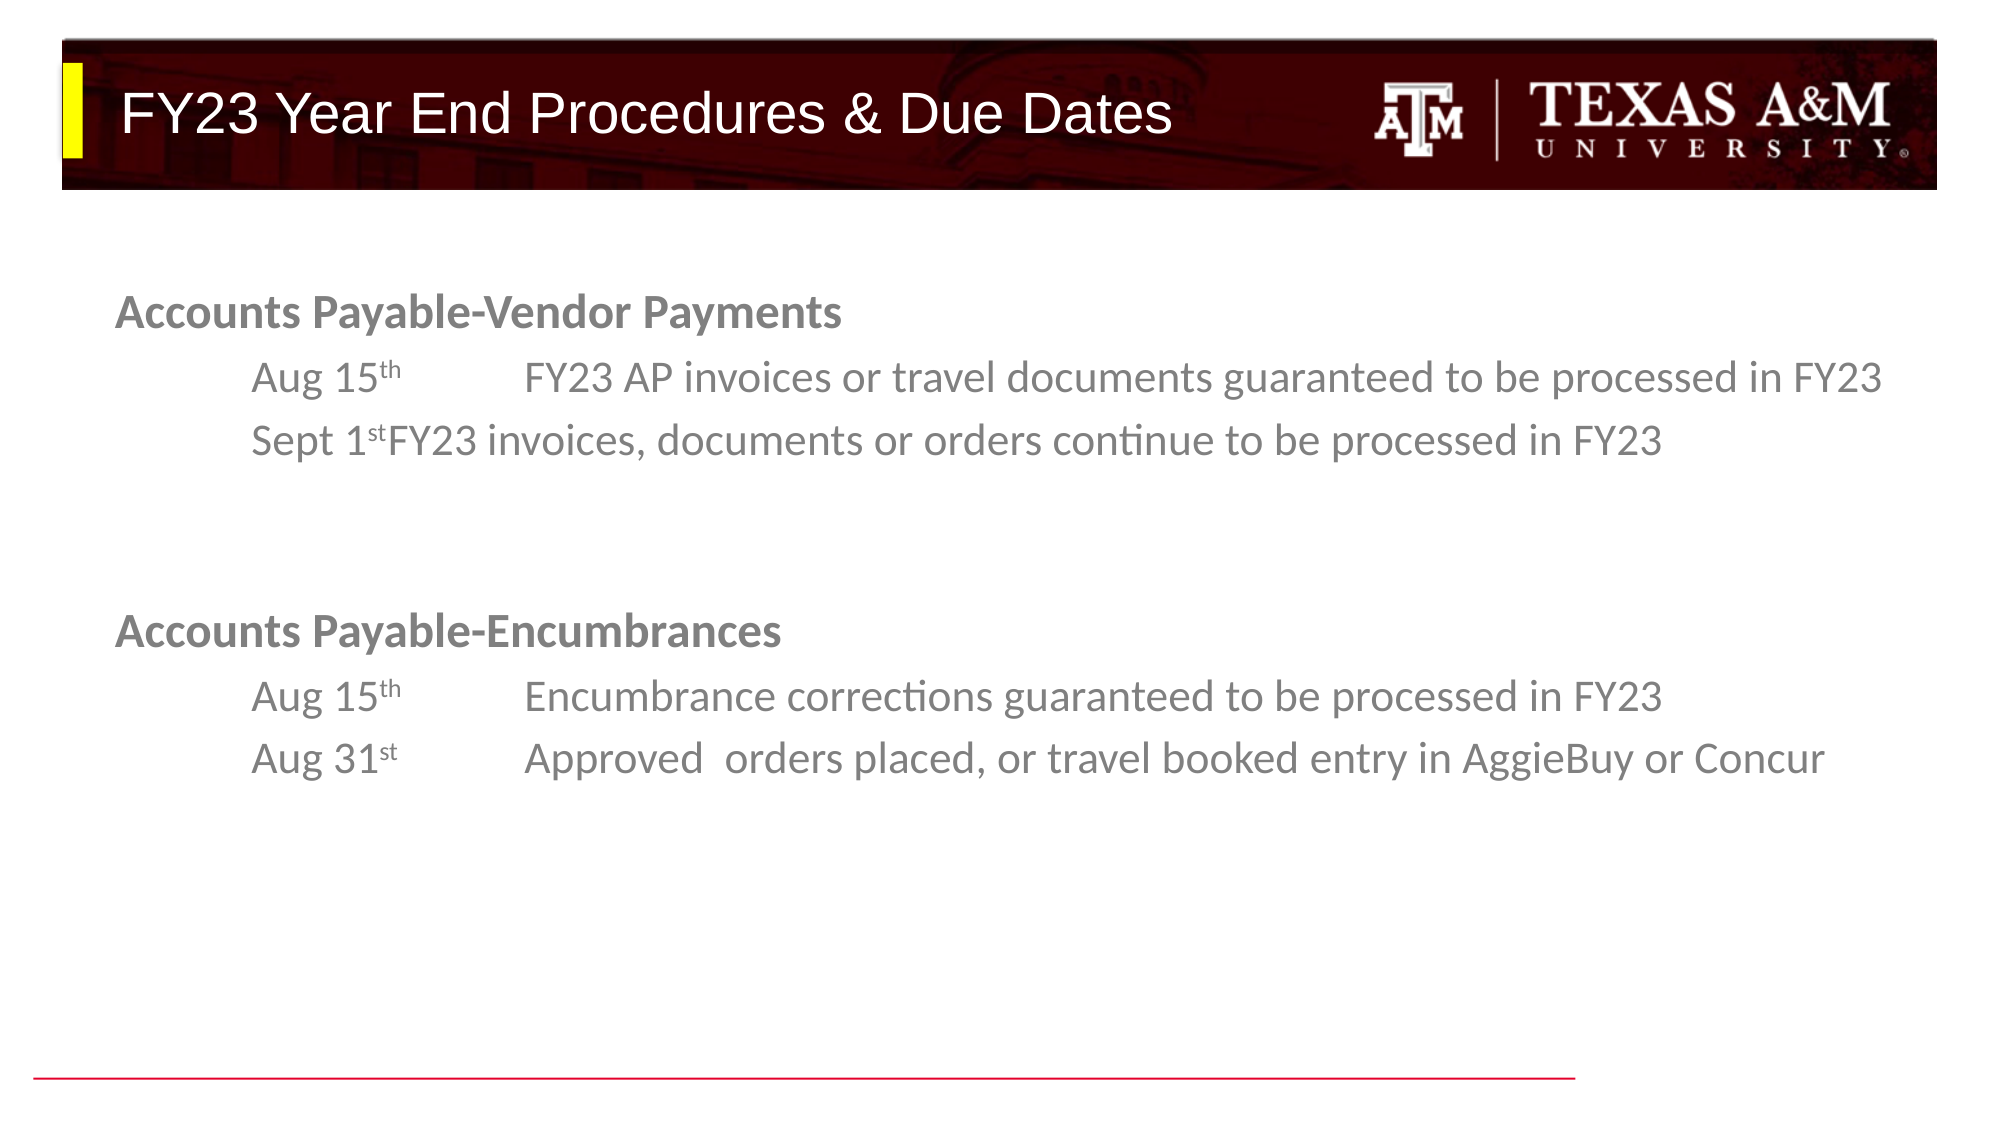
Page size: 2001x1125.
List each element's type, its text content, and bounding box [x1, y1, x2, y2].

picture [62, 37, 105, 190]
title FY23 Year End Procedures & Due Dates [105, 16, 1367, 205]
list Accounts Payable-Vendor Payments Aug 15th FY23 AP invoices or travel documents guaranteed to be processed in FY23 Sept 1st FY23 invoices, documents or orders continue to be processed in FY23 Accounts Payable-Encumbrances Aug 15th Encumbrance corrections guaranteed to be processed in FY23 Aug 31st Approved orders placed, or travel booked entry in AggieBuy or Concur [99, 263, 1900, 885]
picture [1367, 37, 1937, 190]
